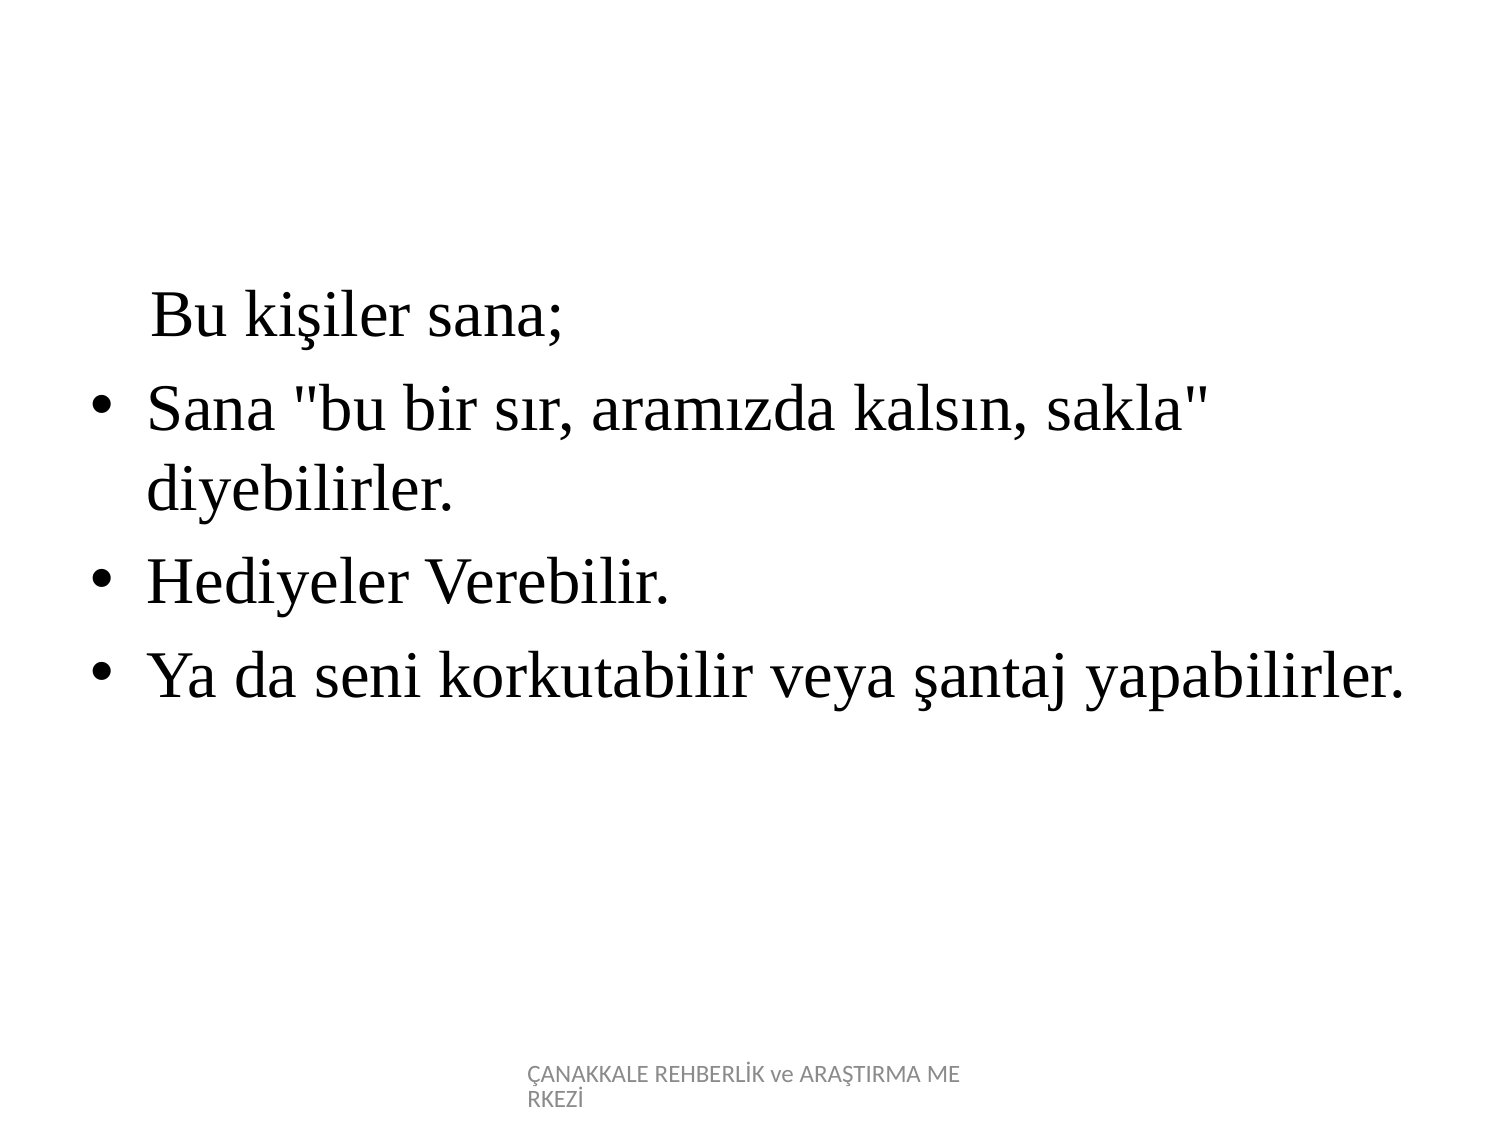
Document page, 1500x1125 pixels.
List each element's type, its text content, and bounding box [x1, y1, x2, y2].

list Bu kişiler sana; Sana "bu bir sır, aramızda kalsın, sakla" diyebilirler. Hediyeler Verebilir. Ya da seni korkutabilir veya şantaj yapabilirler. [75, 262, 1425, 1005]
footer ÇANAKKALE REHBERLİK ve ARAŞTIRMA MERKEZİ [512, 1042, 988, 1103]
